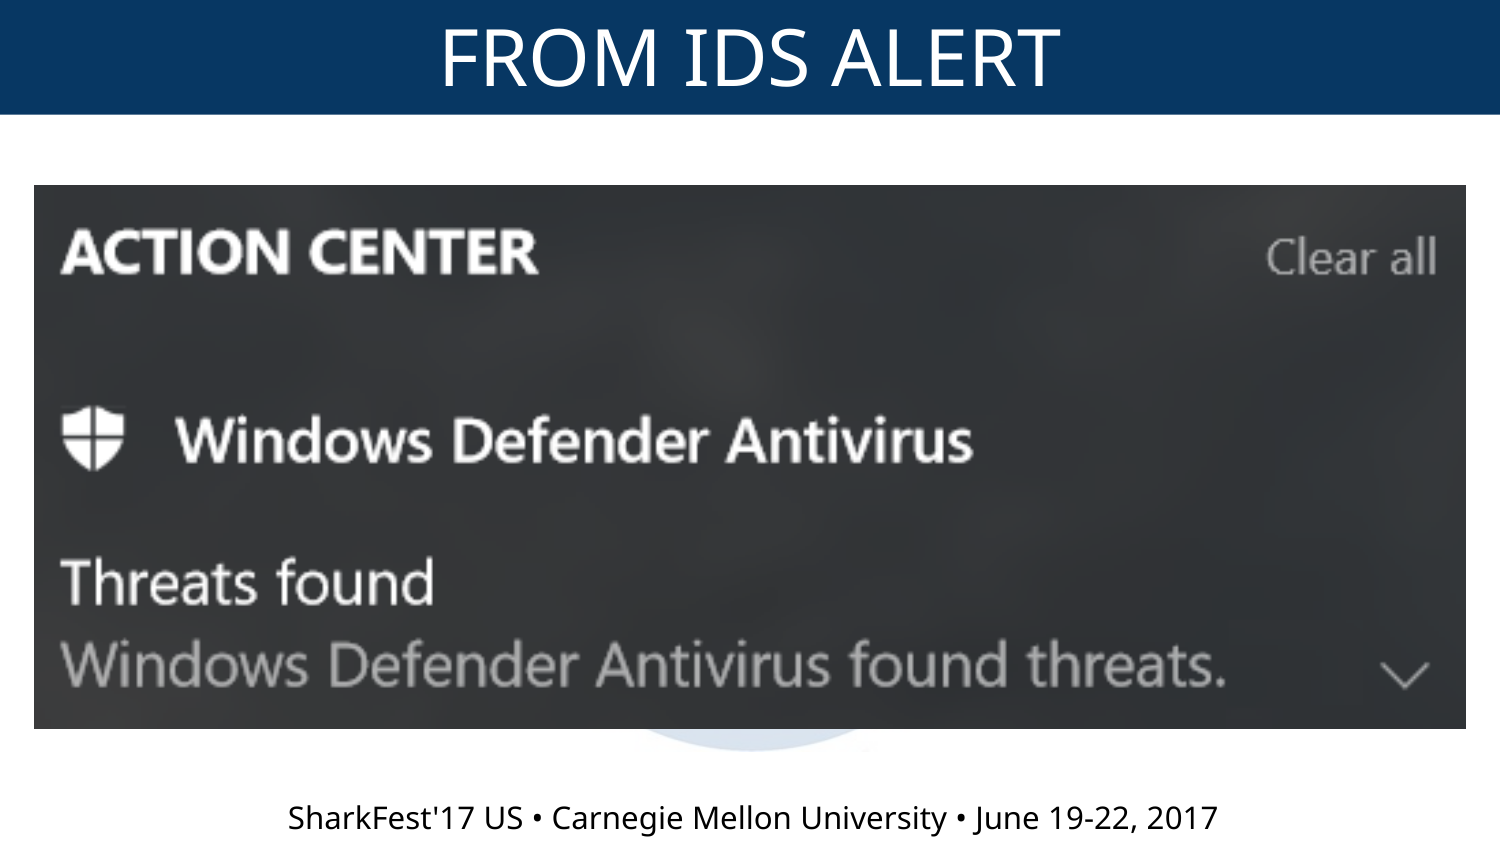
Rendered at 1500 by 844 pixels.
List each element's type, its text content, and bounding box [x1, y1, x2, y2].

list FROM IDS ALERT [0, 0, 1500, 115]
picture [34, 185, 1466, 730]
